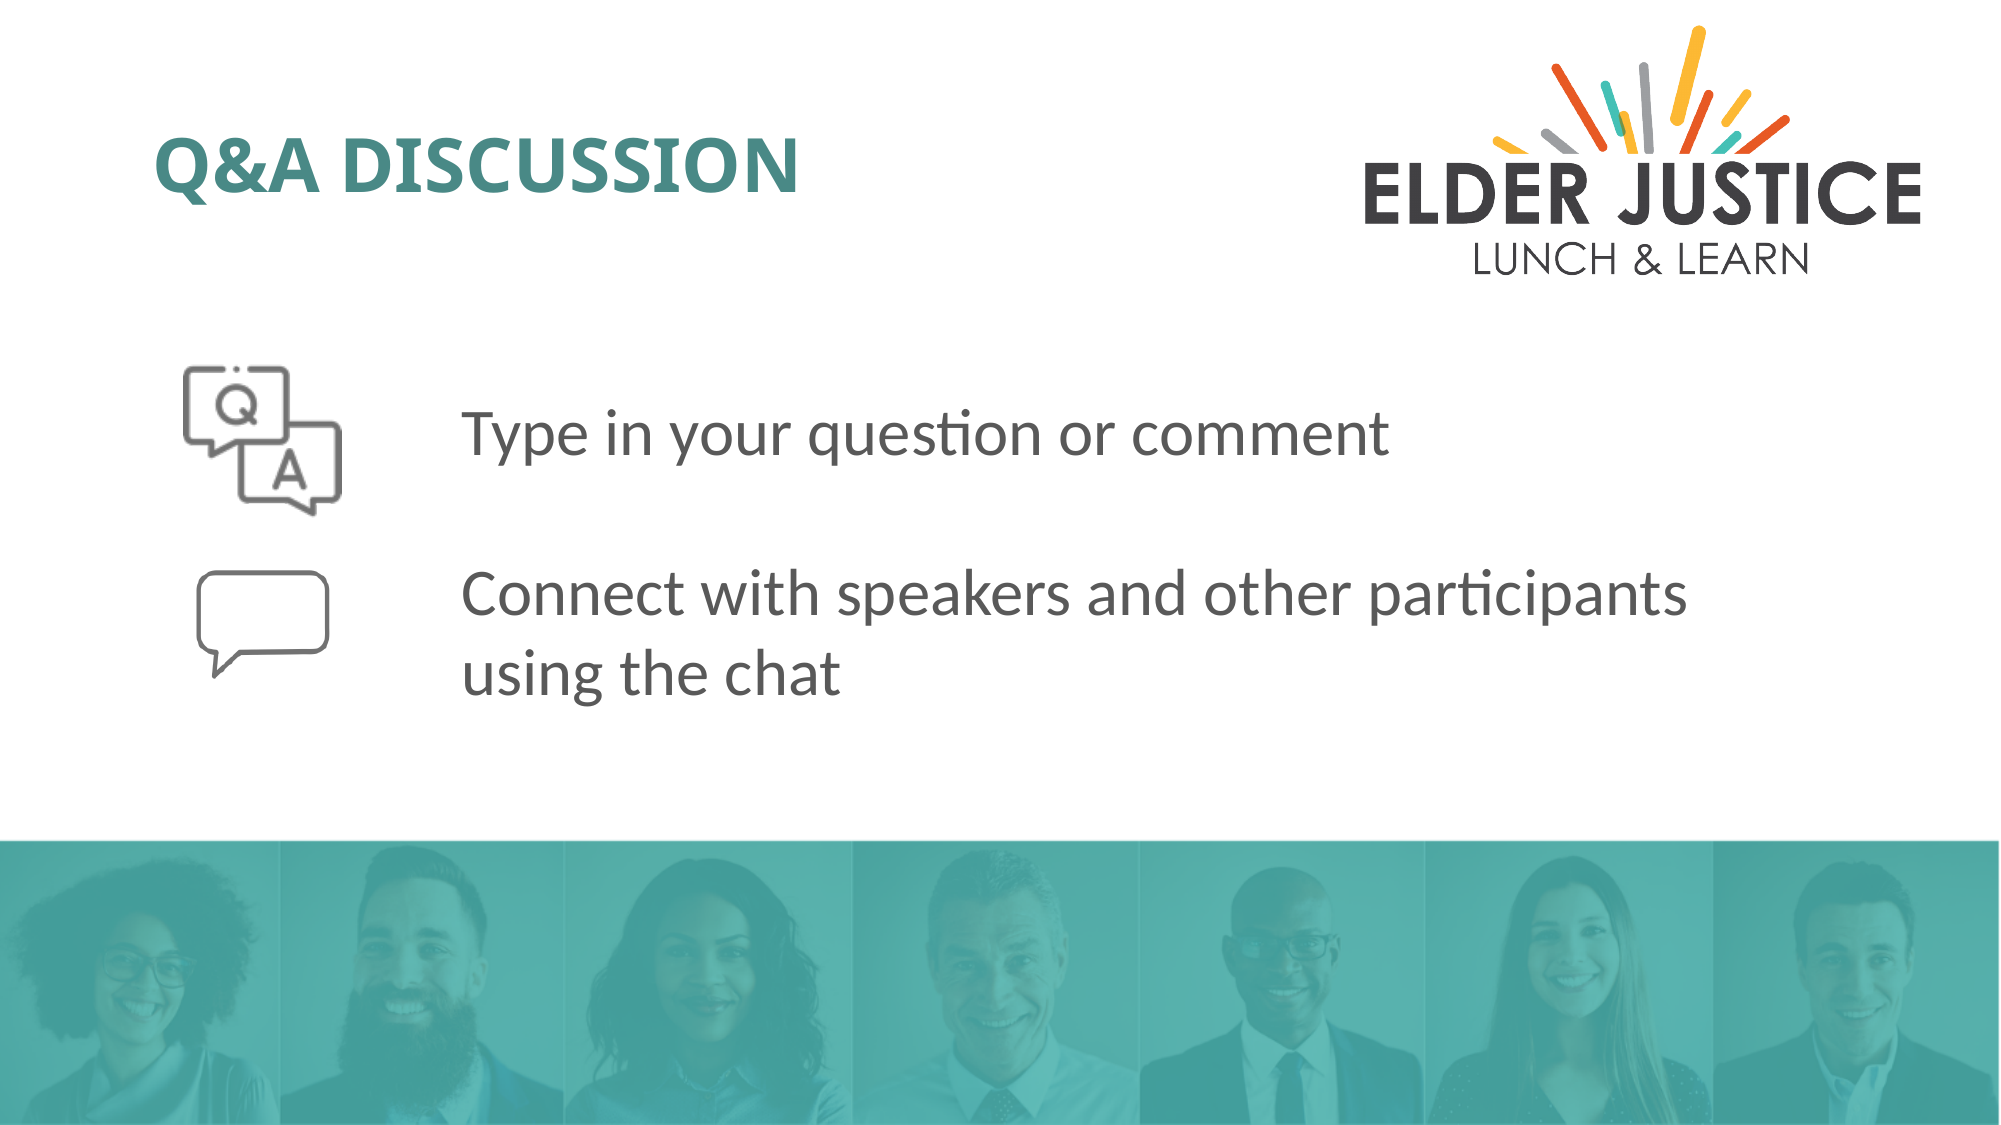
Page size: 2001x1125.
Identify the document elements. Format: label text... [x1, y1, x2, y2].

picture [0, 826, 2000, 1125]
picture [182, 362, 342, 522]
picture [173, 534, 352, 714]
picture [1285, 25, 2000, 292]
list Type in your question or comment Connect with speakers and other participants using the chat [446, 381, 1799, 826]
title Q&A DISCUSSION [137, 59, 1280, 278]
